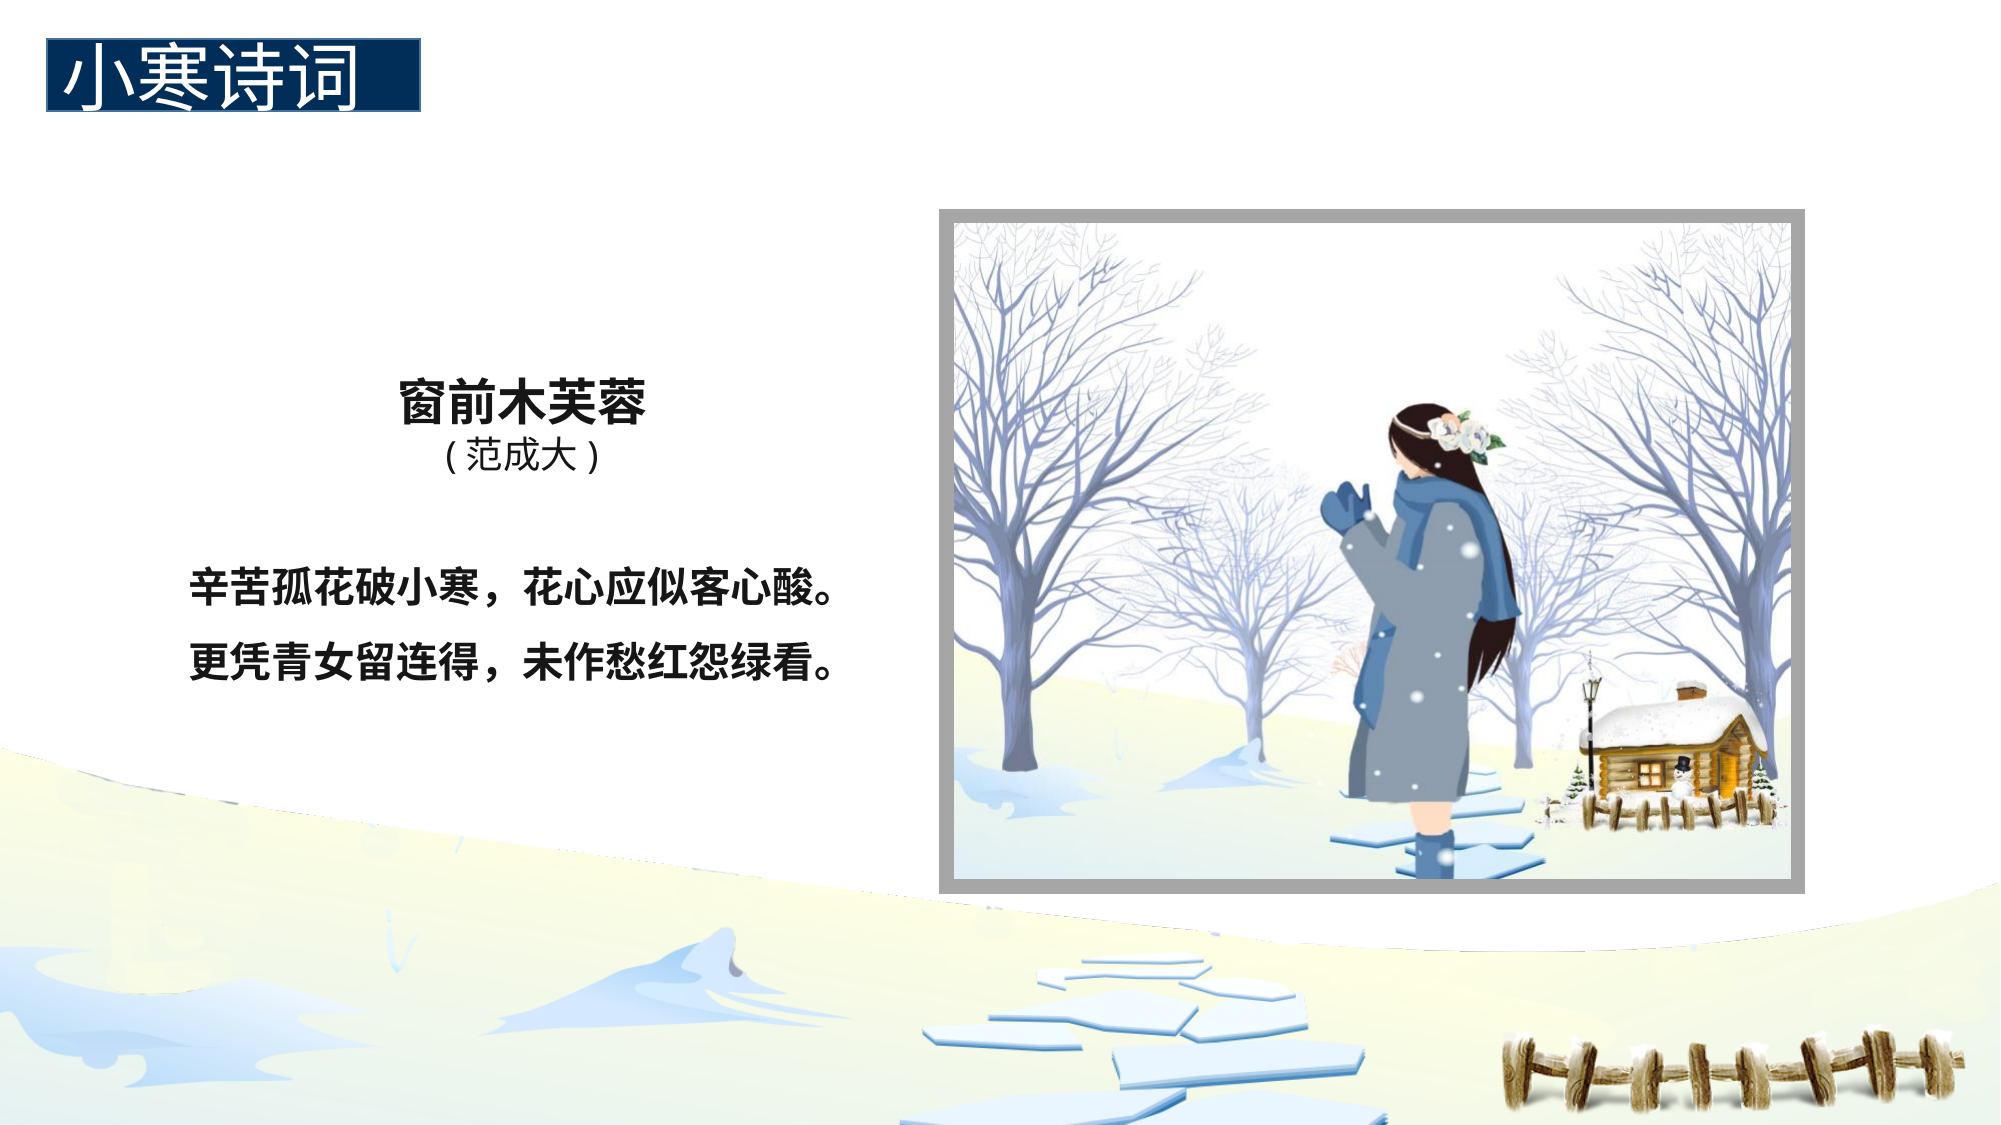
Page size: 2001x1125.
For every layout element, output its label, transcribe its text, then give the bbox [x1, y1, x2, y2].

picture [0, 0, 2000, 1125]
text_box 窗前木芙蓉 (范成大) 辛苦孤花破小寒，花心应似客心酸。 更凭青女留连得，未作愁红怨绿看。 [155, 363, 889, 694]
text_box 小寒诗词 [46, 38, 421, 112]
